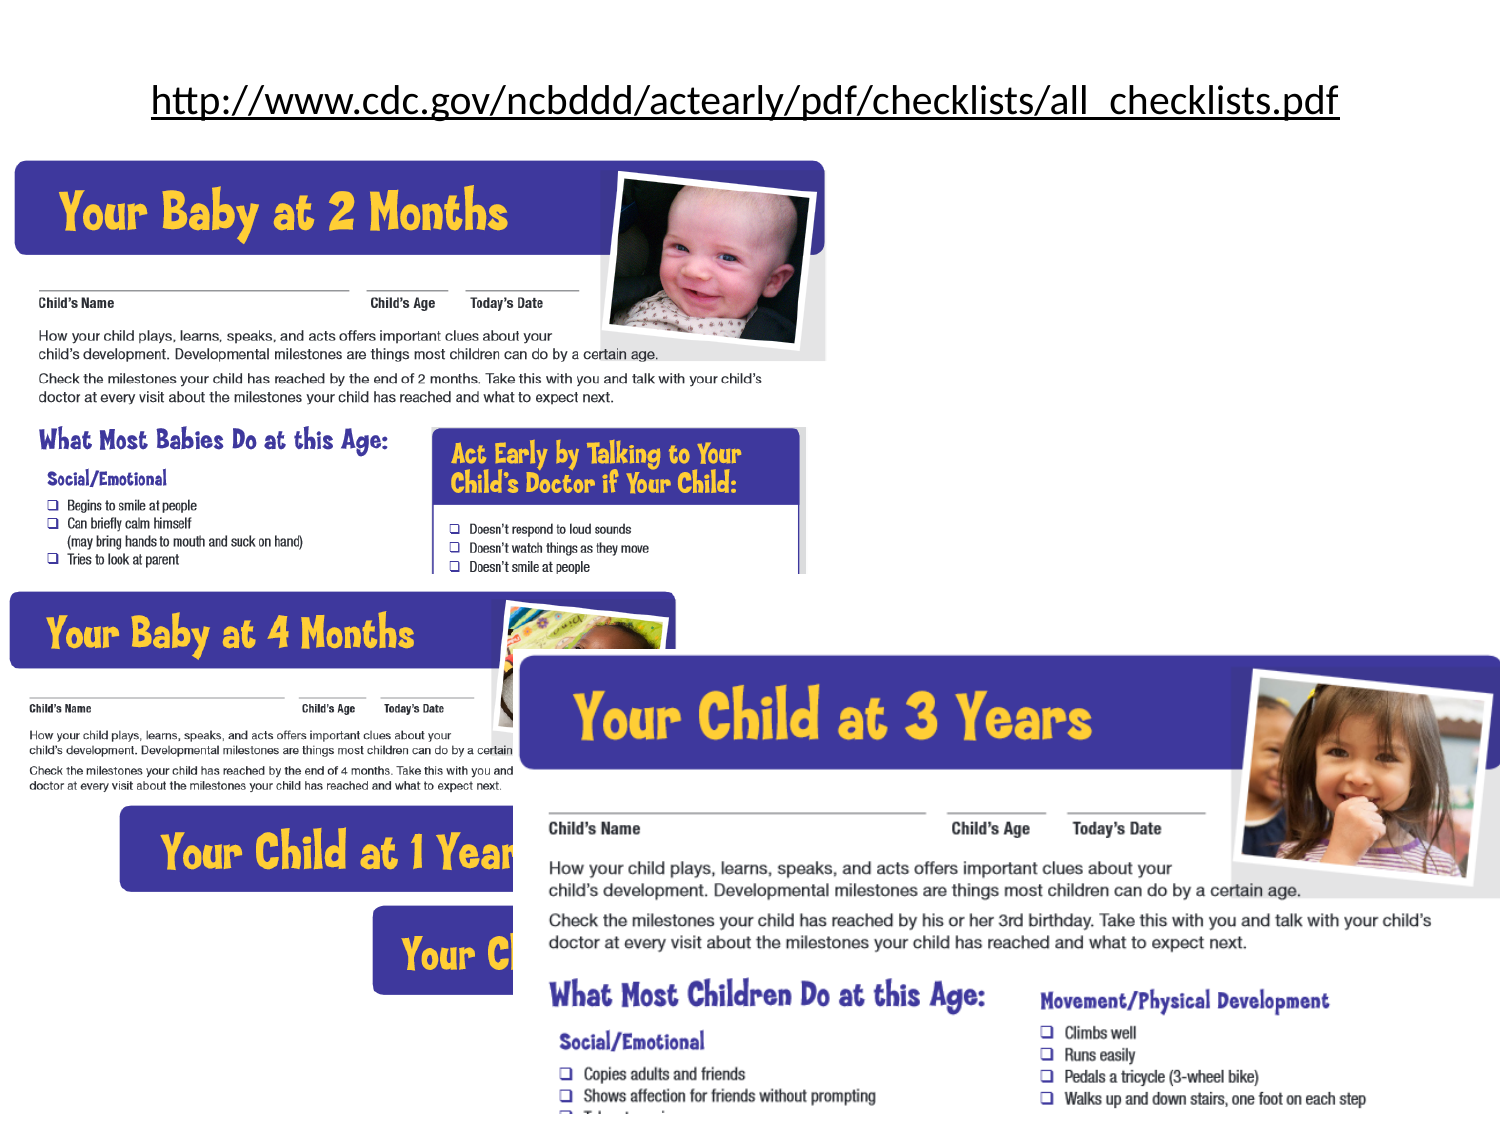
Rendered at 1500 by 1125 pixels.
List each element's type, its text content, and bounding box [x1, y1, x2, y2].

picture [4, 585, 1500, 1114]
picture [0, 149, 837, 574]
title http://www.cdc.gov/ncbddd/actearly/pdf/checklists/all_checklists.pdf [75, 45, 1425, 150]
